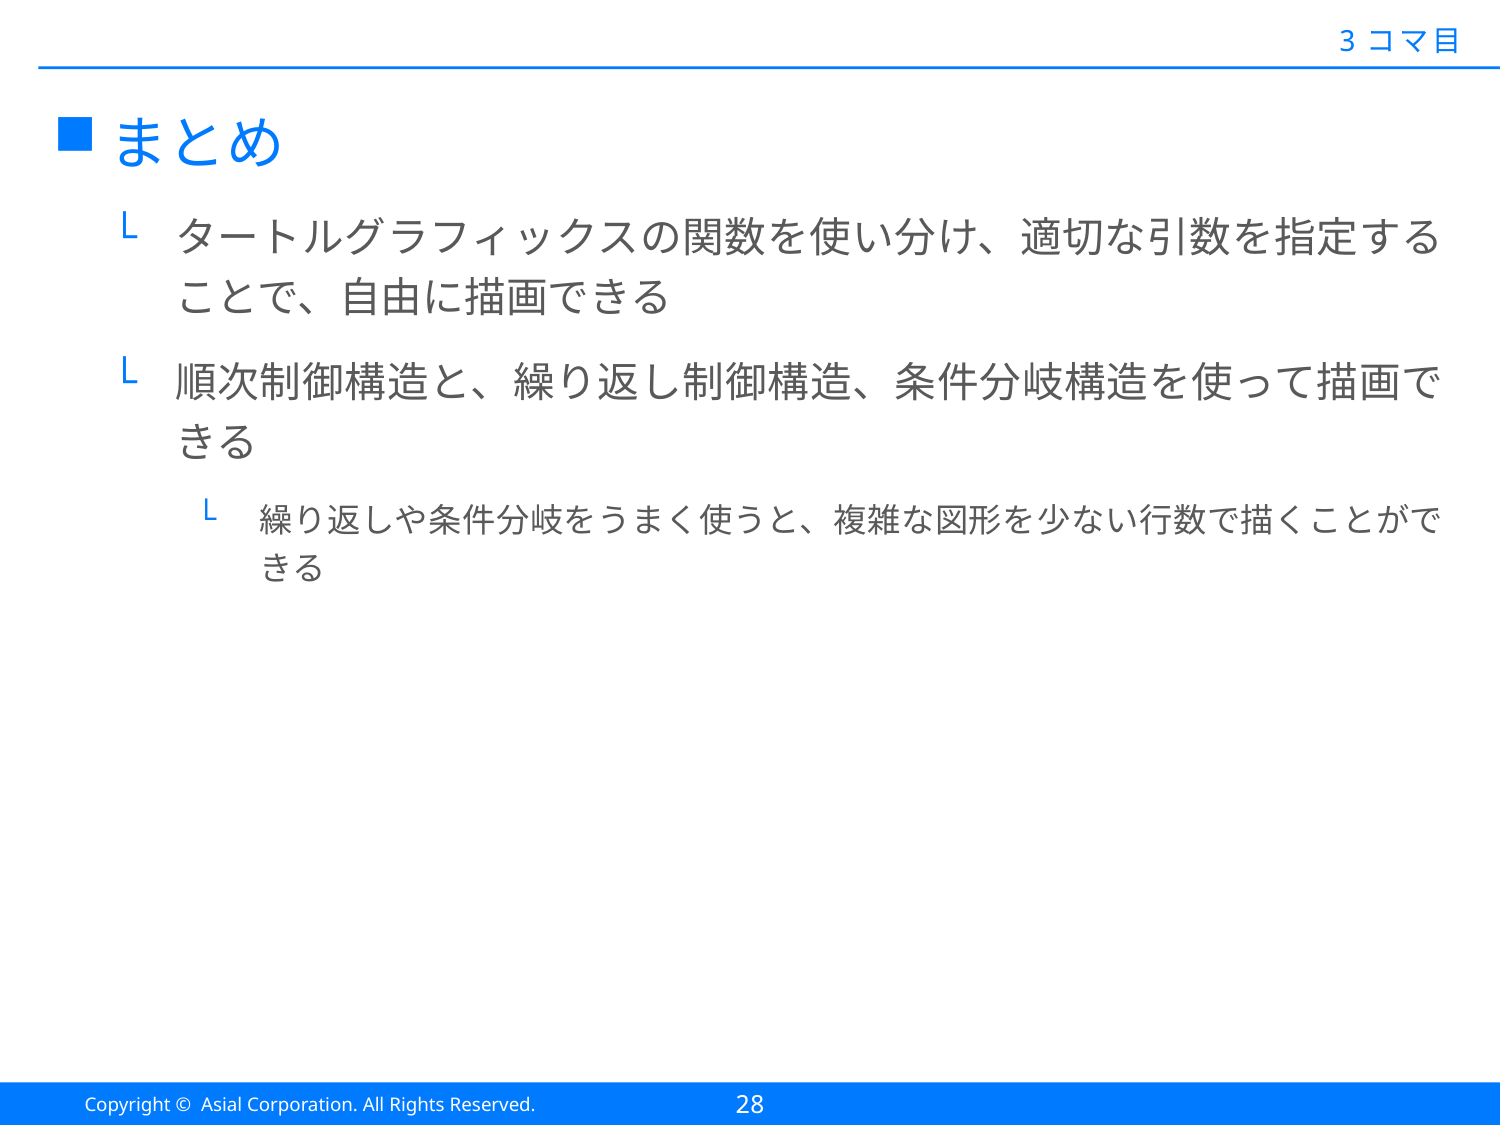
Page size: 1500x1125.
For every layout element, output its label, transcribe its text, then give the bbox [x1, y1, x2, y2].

list まとめ タートルグラフィックスの関数を使い分け、適切な引数を指定することで、自由に描画できる 順次制御構造と、繰り返し制御構造、条件分岐構造を使って描画できる 繰り返しや条件分岐をうまく使うと、複雑な図形を少ない行数で描くことができる [38, 84, 1459, 988]
list 3コマ目 [702, 7, 1477, 72]
slide_number 28 [581, 1075, 919, 1125]
